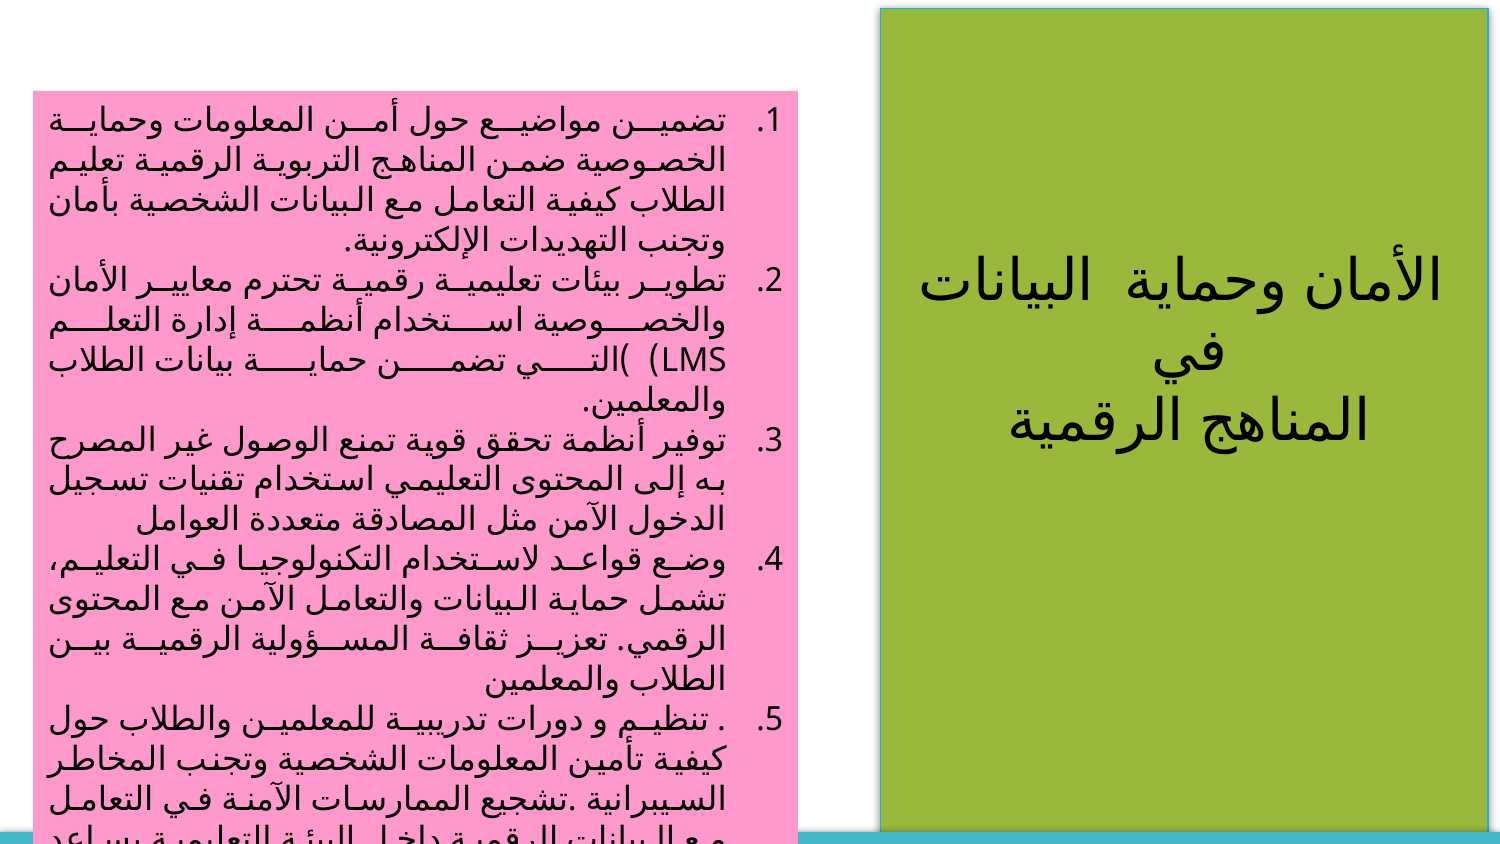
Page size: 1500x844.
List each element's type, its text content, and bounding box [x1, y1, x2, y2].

text_box [880, 8, 1489, 826]
text_box تضمين مواضيع حول أمن المعلومات وحماية الخصوصية ضمن المناهج التربوية الرقمية تعليم الطلاب كيفية التعامل مع البيانات الشخصية بأمان وتجنب التهديدات الإلكترونية. تطوير بيئات تعليمية رقمية تحترم معايير الأمان والخصوصية استخدام أنظمة إدارة التعلم LMS) )التي تضمن حماية بيانات الطلاب والمعلمين. توفير أنظمة تحقق قوية تمنع الوصول غير المصرح به إلى المحتوى التعليمي استخدام تقنيات تسجيل الدخول الآمن مثل المصادقة متعددة العوامل وضع قواعد لاستخدام التكنولوجيا في التعليم، تشمل حماية البيانات والتعامل الآمن مع المحتوى الرقمي. تعزيز ثقافة المسؤولية الرقمية بين الطلاب والمعلمين . تنظيم و دورات تدريبية للمعلمين والطلاب حول كيفية تأمين المعلومات الشخصية وتجنب المخاطر السيبرانية .تشجيع الممارسات الآمنة في التعامل مع البيانات الرقمية داخل البيئة التعليمية يساعد تطبيق هذه الاستراتيجيات في ضمان بيئة تعليمية رقمية آمنة، تحافظ على خصوصية البيانات وتعزز ثقافة الأمن السيبراني بين الطلاب والمعلمين. [33, 90, 798, 844]
text_box [798, 831, 1500, 844]
text_box الأمان وحماية البيانات في المناهج الرقمية [896, 234, 1467, 460]
text_box [0, 831, 33, 844]
